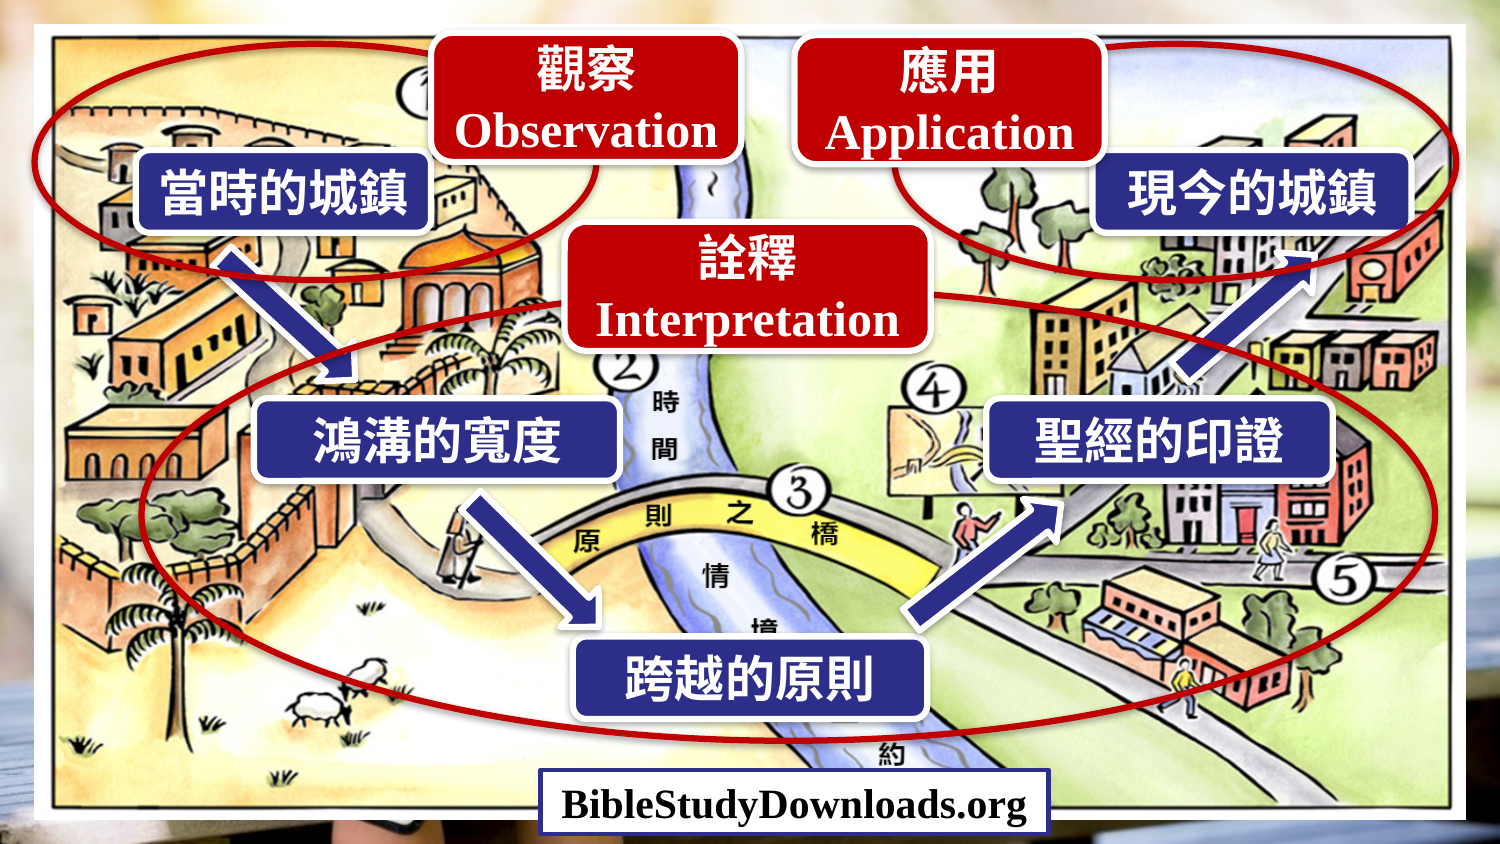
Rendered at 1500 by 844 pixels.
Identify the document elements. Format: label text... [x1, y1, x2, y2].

picture [0, 0, 1500, 844]
text_box BibleStudyDownloads.org [538, 827, 1051, 836]
